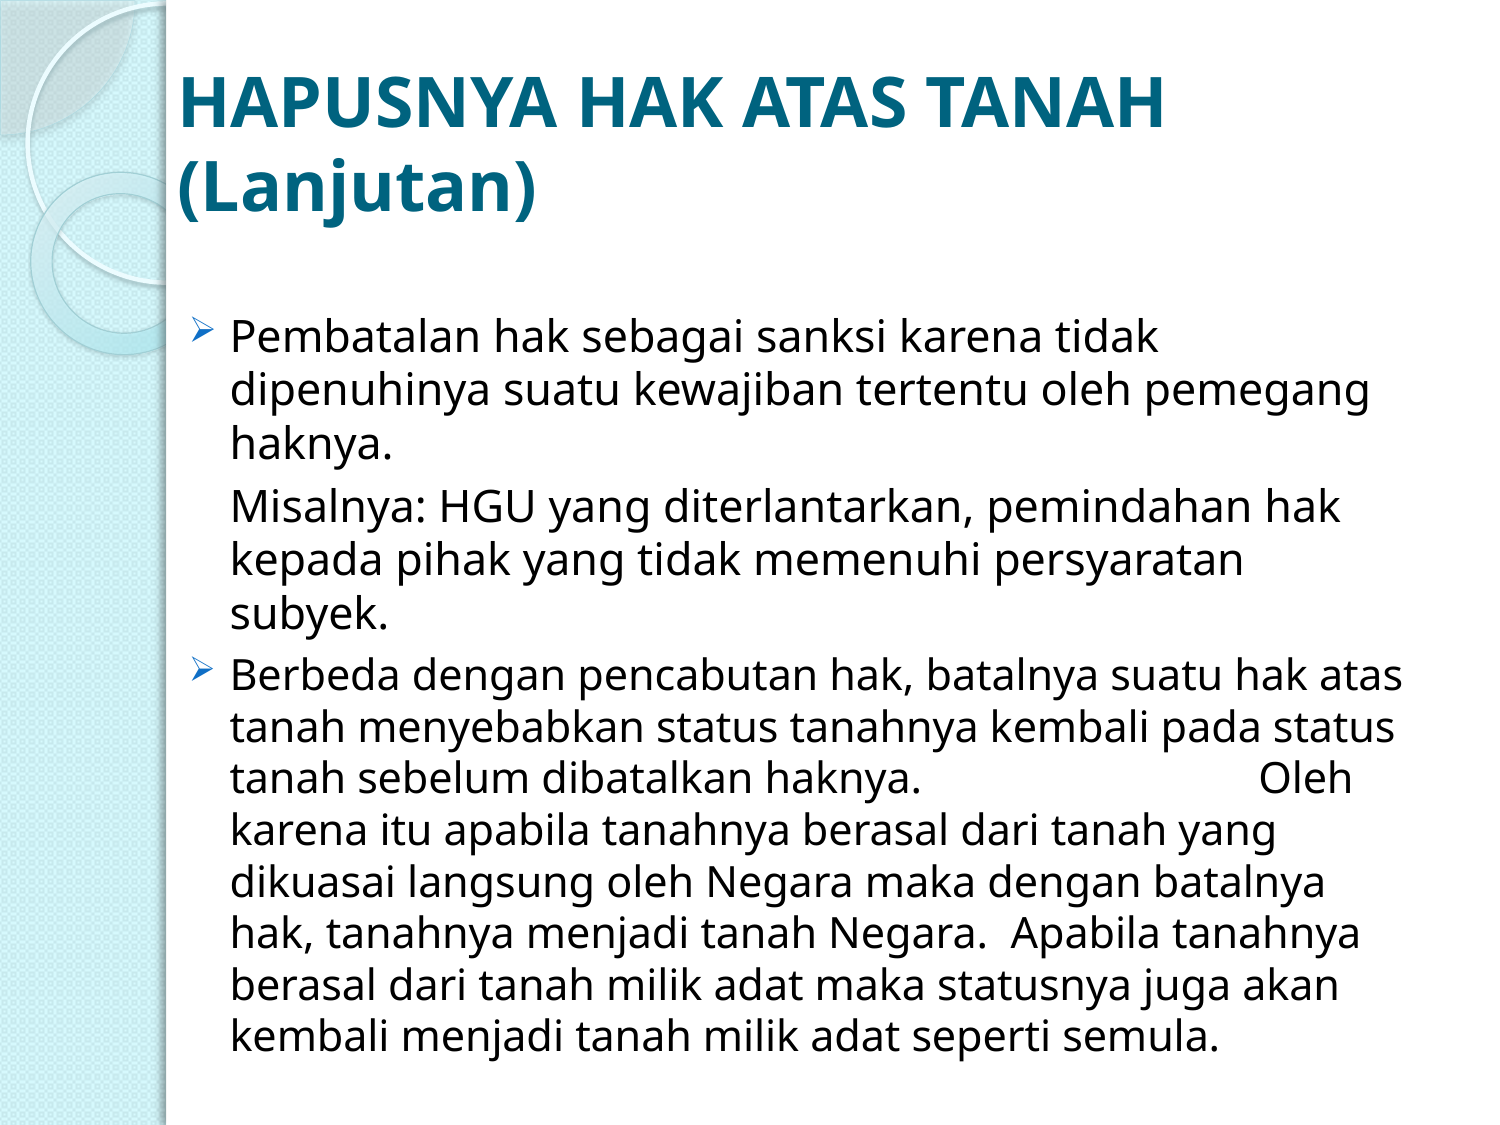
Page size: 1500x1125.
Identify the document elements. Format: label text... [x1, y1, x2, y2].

list Pembatalan hak sebagai sanksi karena tidak dipenuhinya suatu kewajiban tertentu oleh pemegang haknya. Misalnya: HGU yang diterlantarkan, pemindahan hak kepada pihak yang tidak memenuhi persyaratan subyek. Berbeda dengan pencabutan hak, batalnya suatu hak atas tanah menyebabkan status tanahnya kembali pada status tanah sebelum dibatalkan haknya. Oleh karena itu apabila tanahnya berasal dari tanah yang dikuasai langsung oleh Negara maka dengan batalnya hak, tanahnya menjadi tanah Negara. Apabila tanahnya berasal dari tanah milik adat maka statusnya juga akan kembali menjadi tanah milik adat seperti semula. [162, 299, 1425, 1075]
title HAPUSNYA HAK ATAS TANAH (Lanjutan) [162, 50, 1466, 233]
